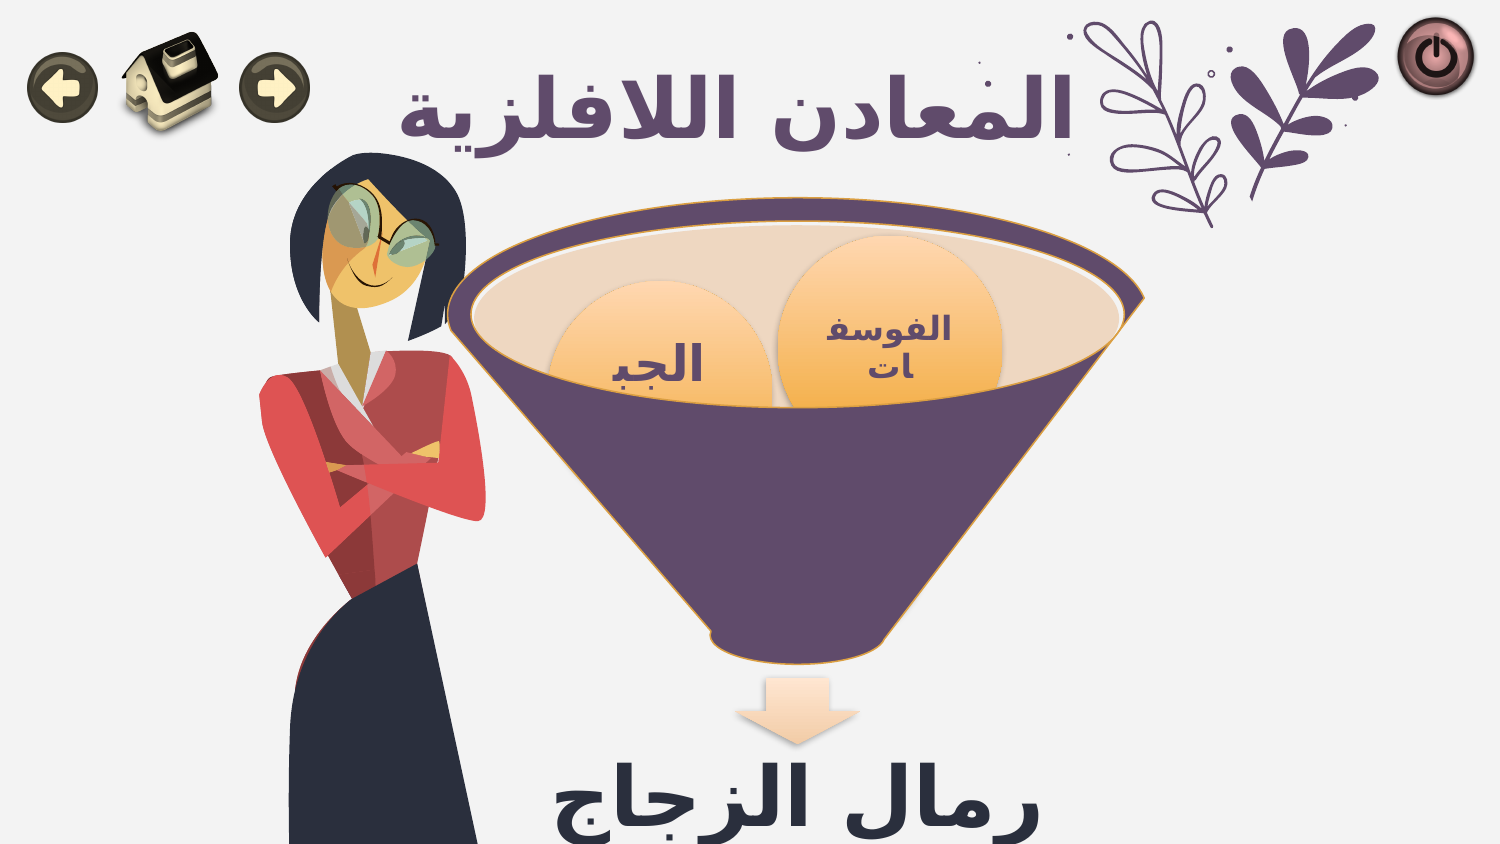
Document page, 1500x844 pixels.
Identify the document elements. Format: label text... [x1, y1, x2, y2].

picture [239, 51, 310, 123]
title المعادن اللافلزية [387, 22, 1042, 156]
picture [112, 31, 225, 144]
picture [26, 51, 98, 123]
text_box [447, 197, 1448, 844]
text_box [1049, 0, 1400, 196]
picture [1391, 12, 1480, 101]
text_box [258, 152, 497, 844]
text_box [974, 24, 1345, 186]
